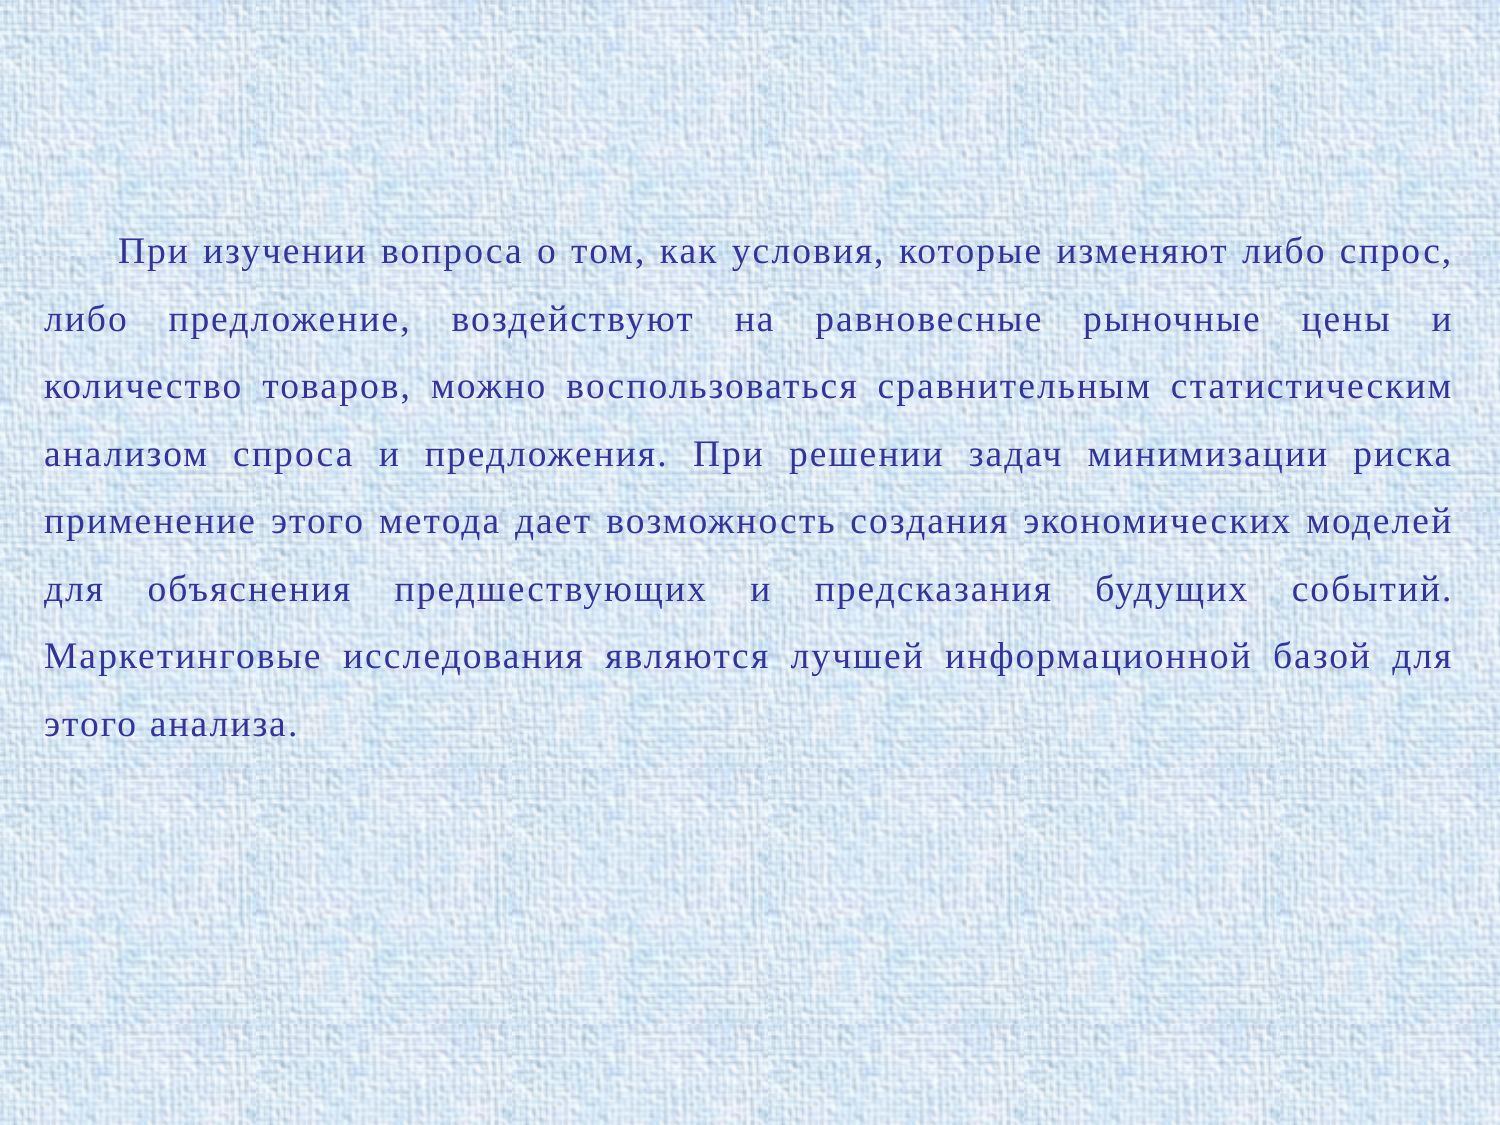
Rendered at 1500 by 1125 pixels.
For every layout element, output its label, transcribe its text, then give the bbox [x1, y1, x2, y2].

picture [0, 0, 1500, 1125]
text_box При изучении вопроса о том, как условия, которые изменяют либо спрос, либо предложение, воздействуют на равновесные рыночные цены и количество товаров, можно воспользоваться сравнительным статистическим анализом спроса и предложения. При решении задач минимизации риска применение этого метода дает возможность создания экономических моделей для объяснения предшествующих и предсказания будущих событий. Маркетинговые исследования являются лучшей информационной базой для этого анализа. [29, 196, 1471, 751]
